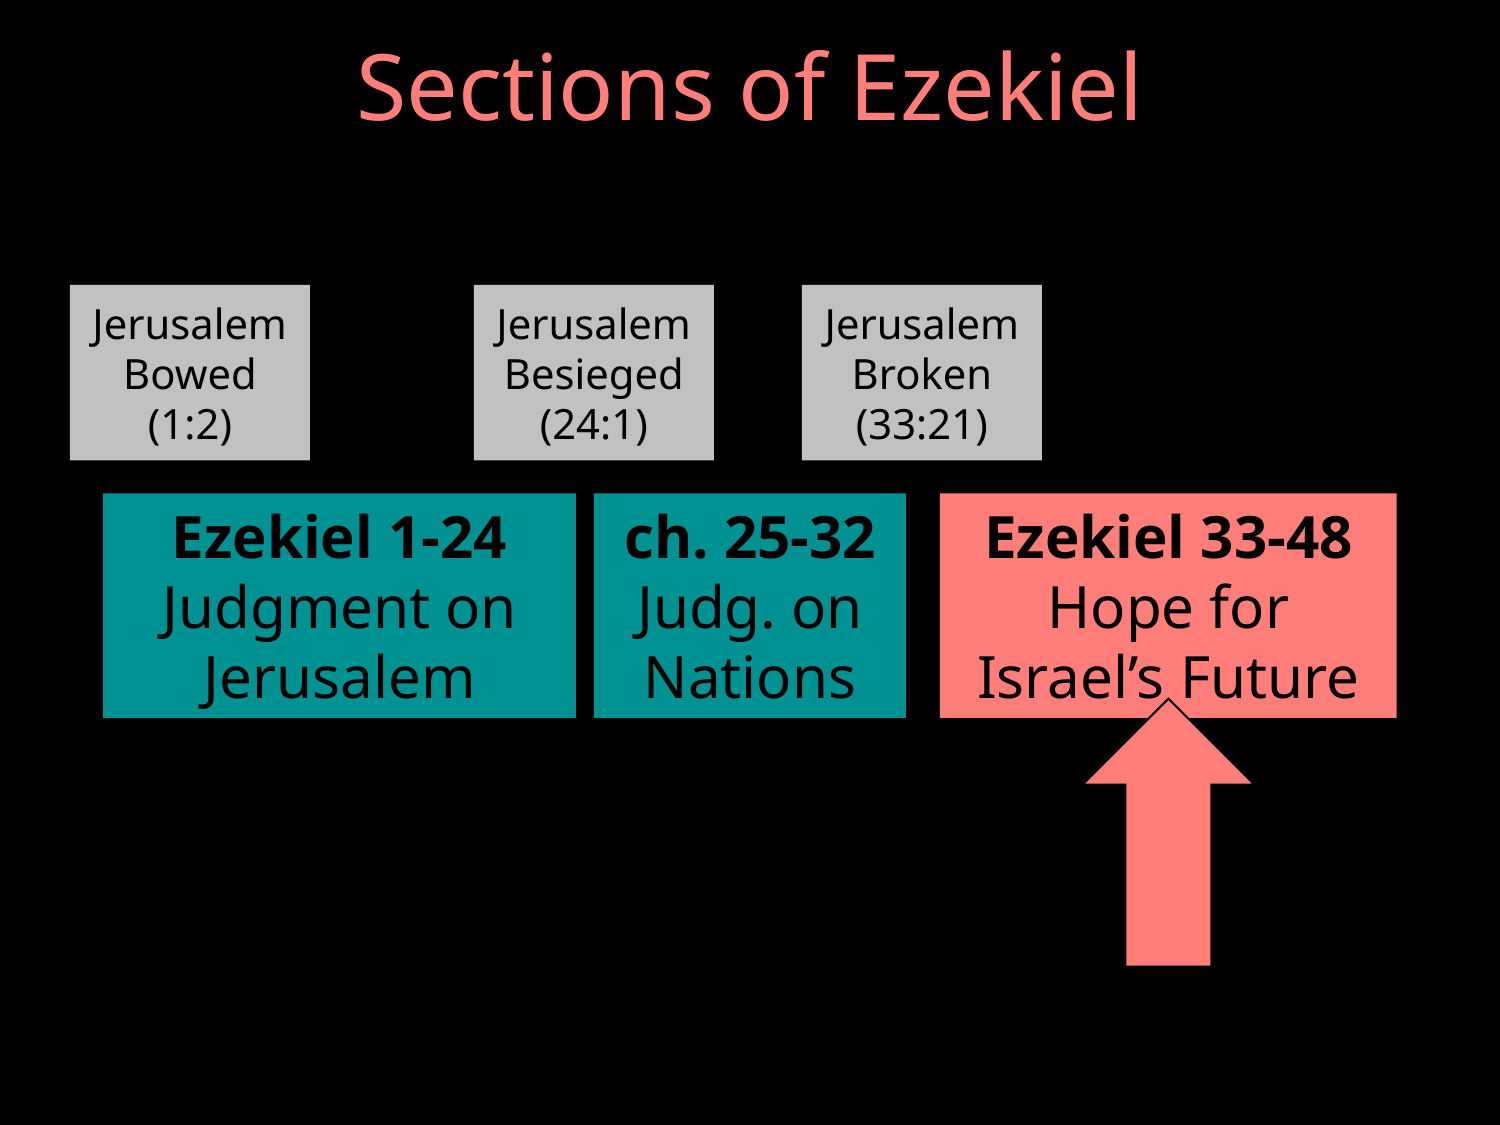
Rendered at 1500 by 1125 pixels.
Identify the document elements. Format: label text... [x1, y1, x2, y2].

text_box [1079, 697, 1258, 968]
text_box Ezekiel 33-48 Hope for Israel’s Future [939, 493, 1397, 718]
text_box ch. 25-32 Judg. on Nations [593, 493, 906, 718]
text_box Jerusalem Besieged (24:1) [473, 284, 715, 461]
text_box Ezekiel 1-24 Judgment on Jerusalem [103, 493, 576, 718]
text_box Jerusalem Bowed (1:2) [69, 284, 311, 461]
title Sections of Ezekiel [103, 23, 1397, 158]
text_box Jerusalem Broken (33:21) [801, 284, 1043, 461]
